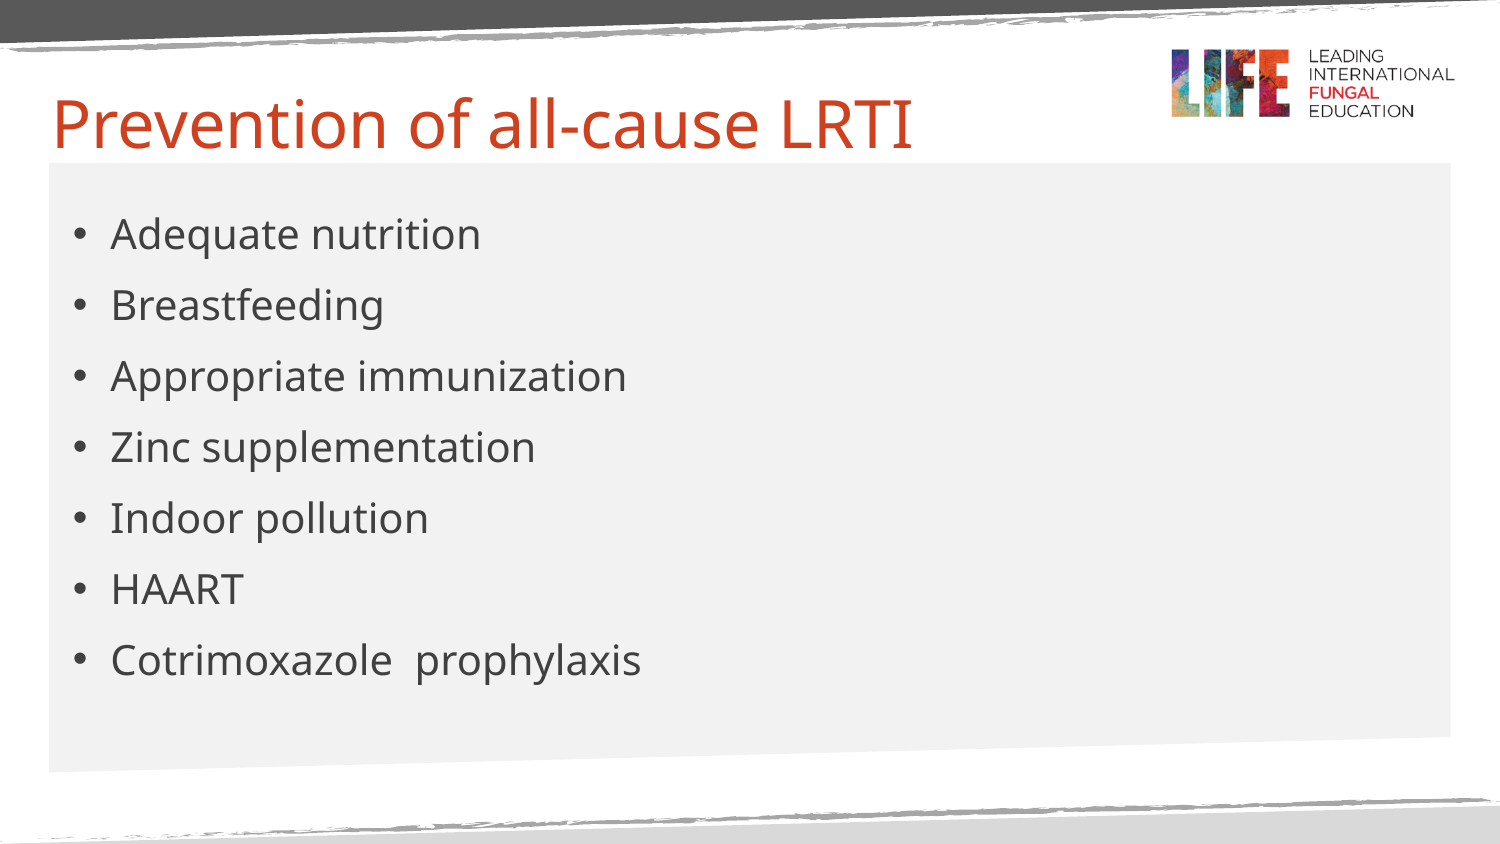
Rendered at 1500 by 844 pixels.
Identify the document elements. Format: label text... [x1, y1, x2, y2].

title Prevention of all-cause LRTI [36, 69, 1238, 185]
list Adequate nutrition Breastfeeding Appropriate immunization Zinc supplementation Indoor pollution HAART Cotrimoxazole prophylaxis [37, 184, 1451, 772]
picture [1165, 43, 1461, 121]
